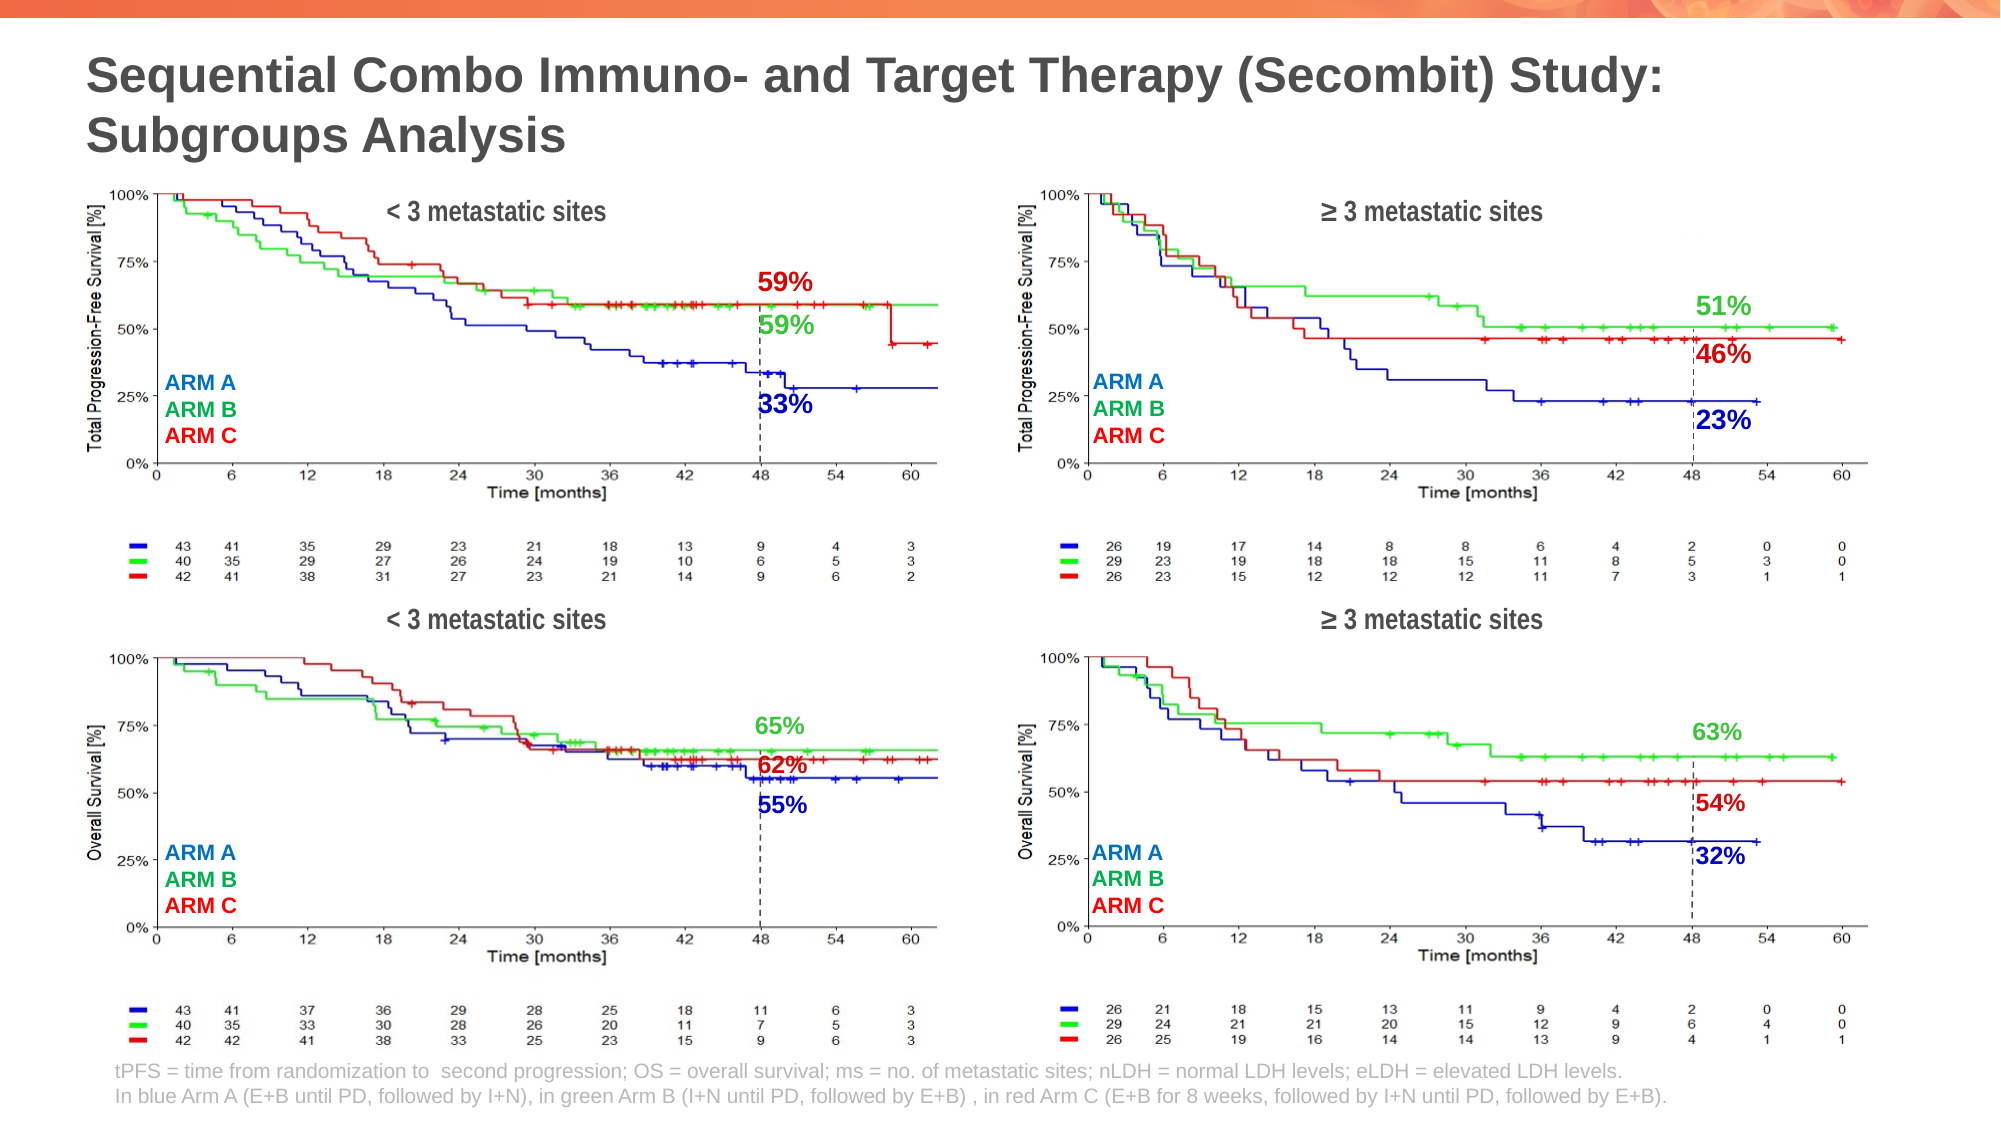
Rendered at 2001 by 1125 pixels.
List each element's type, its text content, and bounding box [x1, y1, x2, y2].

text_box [1009, 160, 1876, 594]
title Sequential Combo Immuno- and Target Therapy (Secombit) Study: Subgroups Analysis [70, 17, 1834, 188]
footer tPFS = time from randomization to second progression; OS = overall survival; ms = no. of metastatic sites; nLDH = normal LDH levels; eLDH = elevated LDH levels. In blue Arm A (E+B until PD, followed by I+N), in green Arm B (I+N until PD, followed by E+B) , in red Arm C (E+B for 8 weeks, followed by I+N until PD, followed by E+B). [99, 1042, 1863, 1116]
picture [0, 0, 2000, 18]
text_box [78, 624, 945, 1058]
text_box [78, 160, 945, 594]
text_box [1009, 623, 1876, 1057]
text_box ≥ 3 metastatic sites ≥ 3 metastatic sites [1263, 594, 1628, 623]
text_box < 3 metastatic sites < 3 metastatic sites [329, 594, 694, 624]
